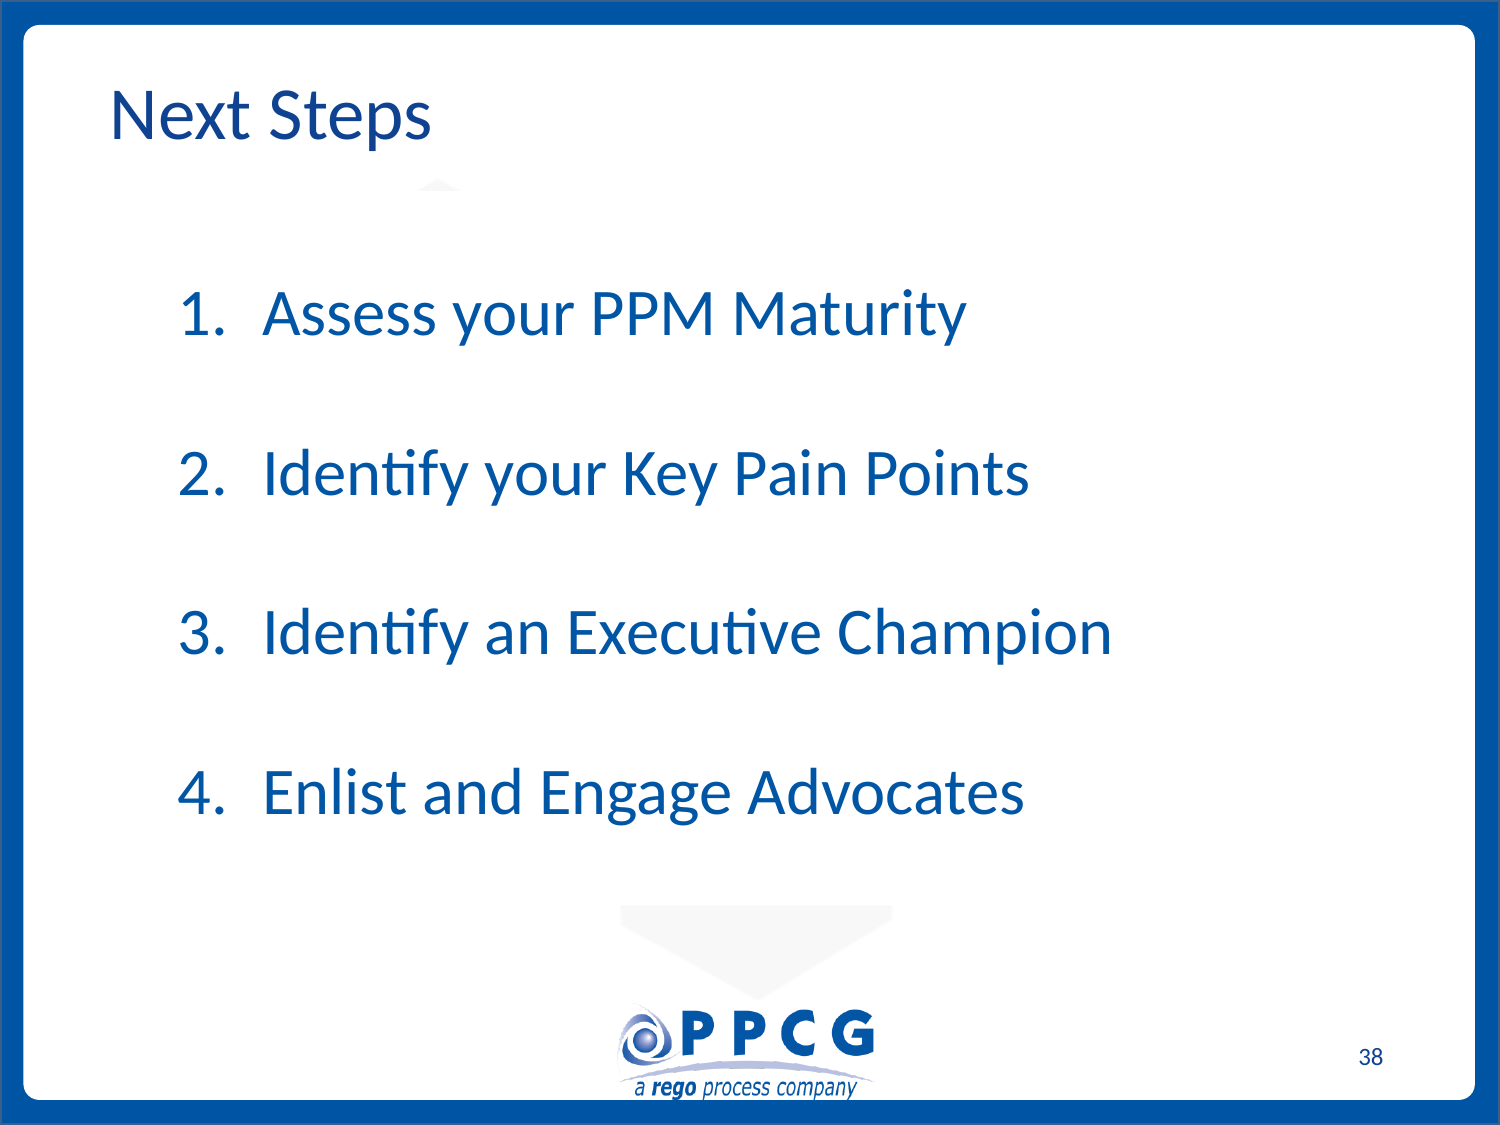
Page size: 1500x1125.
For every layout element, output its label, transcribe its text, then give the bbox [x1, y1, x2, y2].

picture [156, 175, 1338, 1100]
title Next Steps [75, 45, 1425, 175]
text_box Assess your PPM Maturity Identify your Key Pain Points Identify an Executive Champion Enlist and Engage Advocates [162, 190, 1368, 906]
